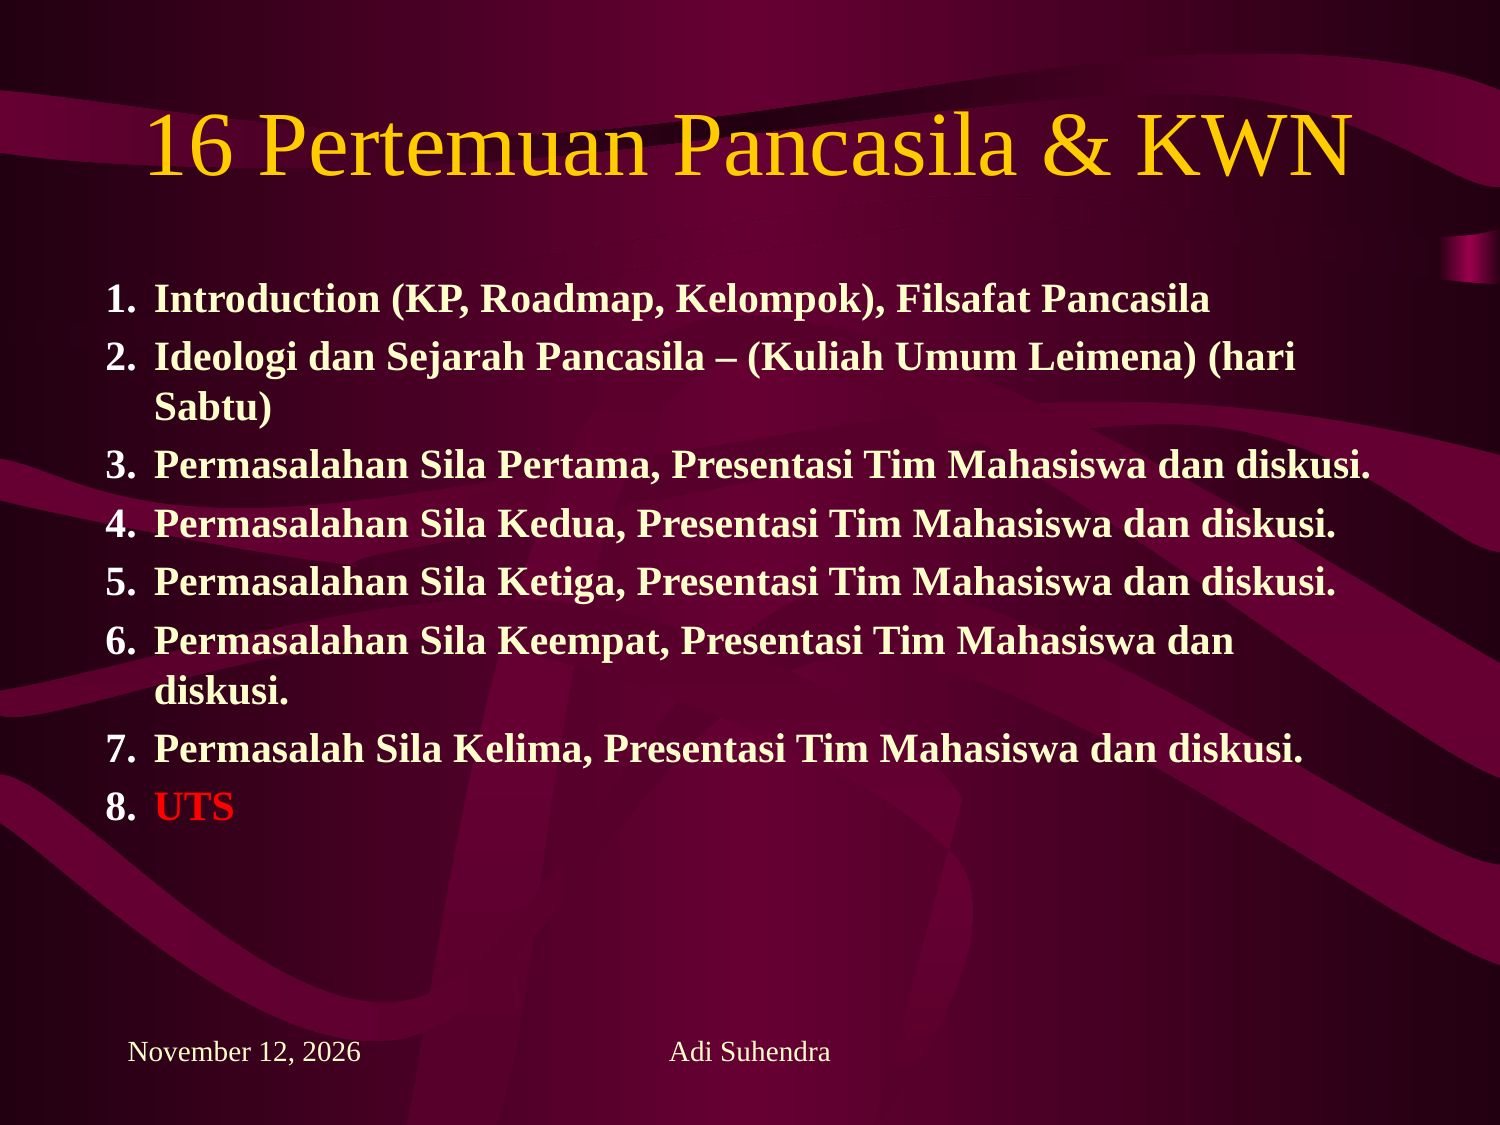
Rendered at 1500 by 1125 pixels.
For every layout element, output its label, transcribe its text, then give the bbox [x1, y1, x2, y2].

list Introduction (KP, Roadmap, Kelompok), Filsafat Pancasila Ideologi dan Sejarah Pancasila – (Kuliah Umum Leimena) (hari Sabtu) Permasalahan Sila Pertama, Presentasi Tim Mahasiswa dan diskusi. Permasalahan Sila Kedua, Presentasi Tim Mahasiswa dan diskusi. Permasalahan Sila Ketiga, Presentasi Tim Mahasiswa dan diskusi. Permasalahan Sila Keempat, Presentasi Tim Mahasiswa dan diskusi. Permasalah Sila Kelima, Presentasi Tim Mahasiswa dan diskusi. UTS [74, 262, 1395, 1089]
title 16 Pertemuan Pancasila & KWN [74, 44, 1425, 233]
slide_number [112, 1024, 426, 1101]
footer Adi Suhendra [512, 1024, 988, 1101]
